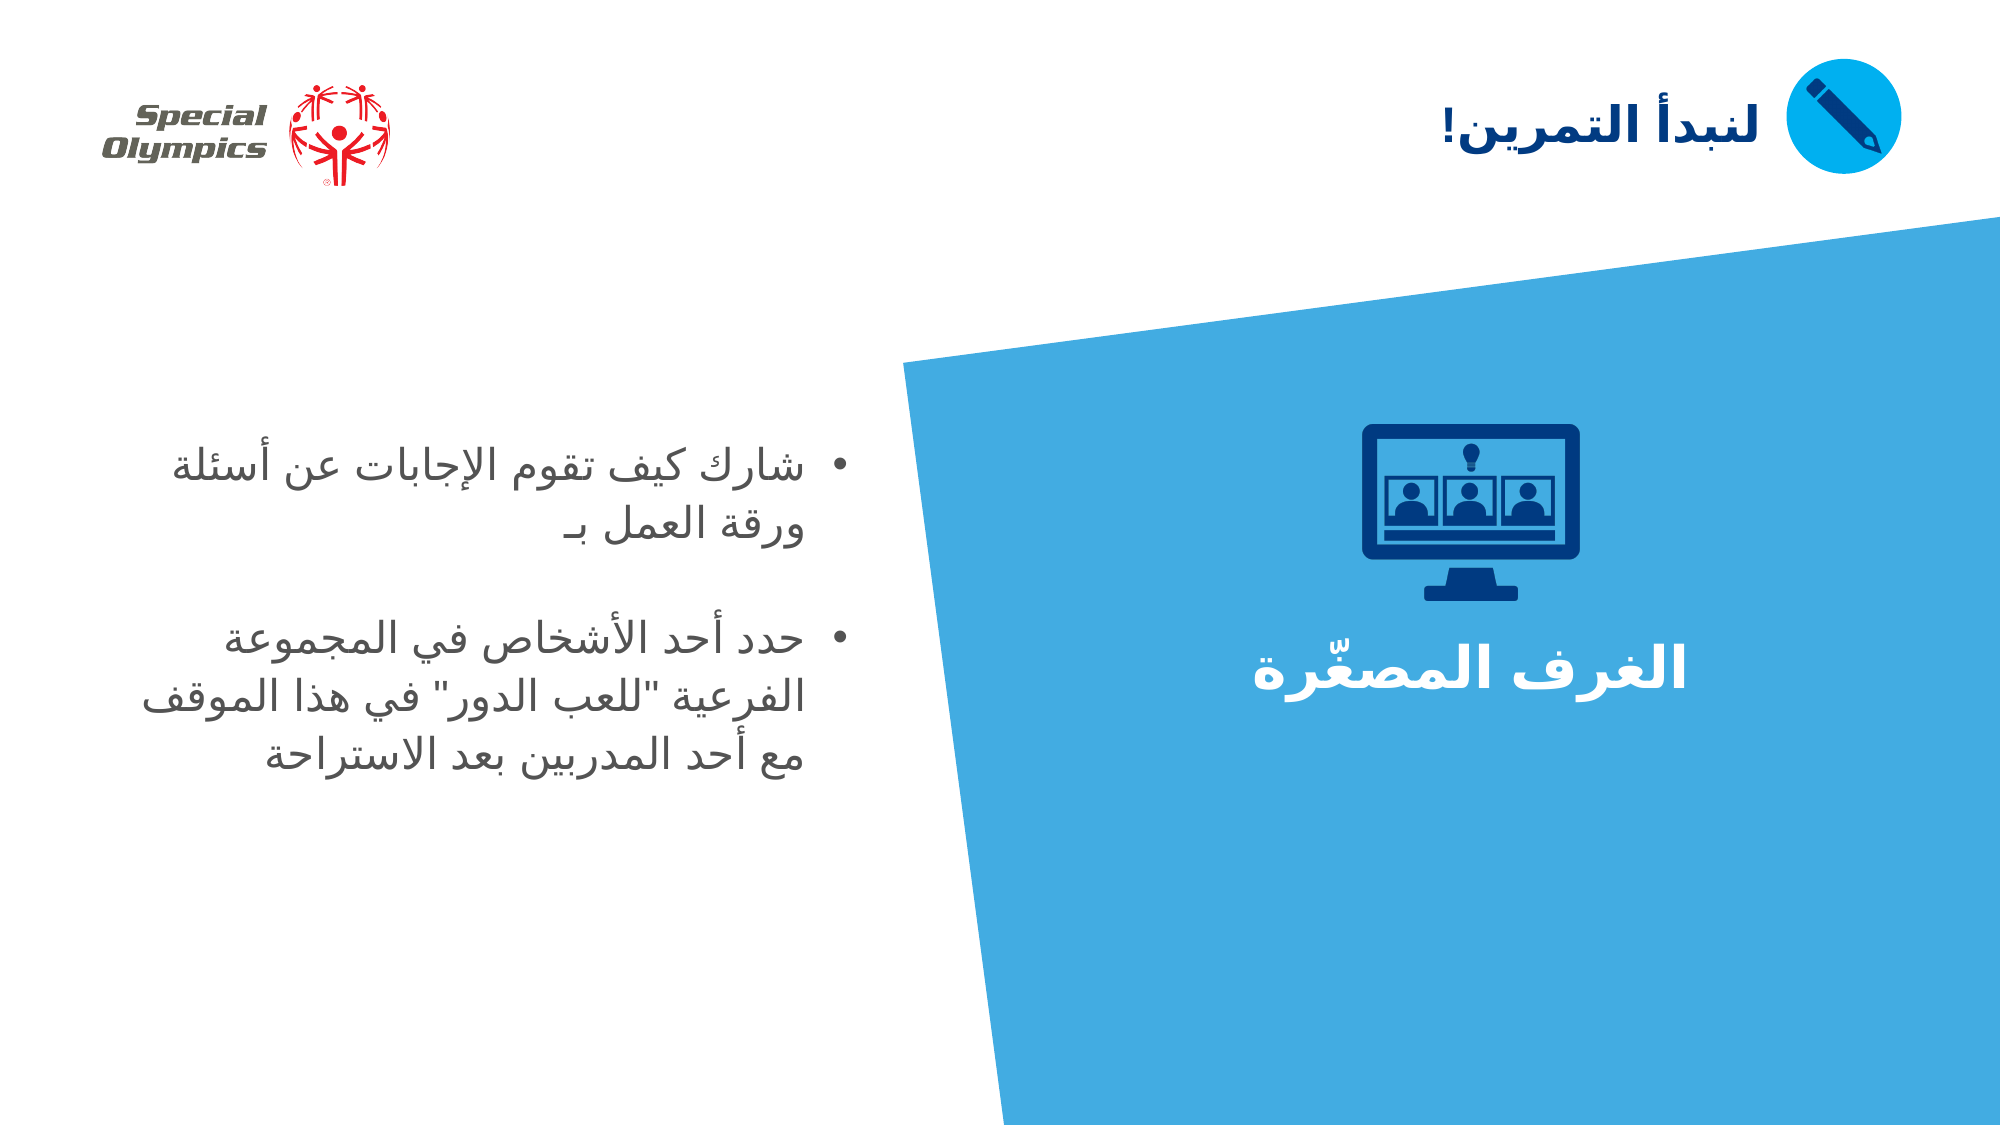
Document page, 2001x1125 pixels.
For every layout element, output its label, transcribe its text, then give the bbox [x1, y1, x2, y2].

picture [102, 85, 390, 186]
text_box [1786, 58, 1902, 174]
text_box [901, 215, 2000, 1125]
text_box الغرف المصغّرة [1200, 631, 1742, 780]
picture [1362, 424, 1580, 601]
text_box شارك كيف تقوم الإجابات عن أسئلة ورقة العمل بـ حدد أحد الأشخاص في المجموعة الفرعية "للعب الدور" في هذا الموقف مع أحد المدربين بعد الاستراحة [111, 424, 863, 862]
text_box لنبدأ التمرين! [745, 85, 1777, 160]
